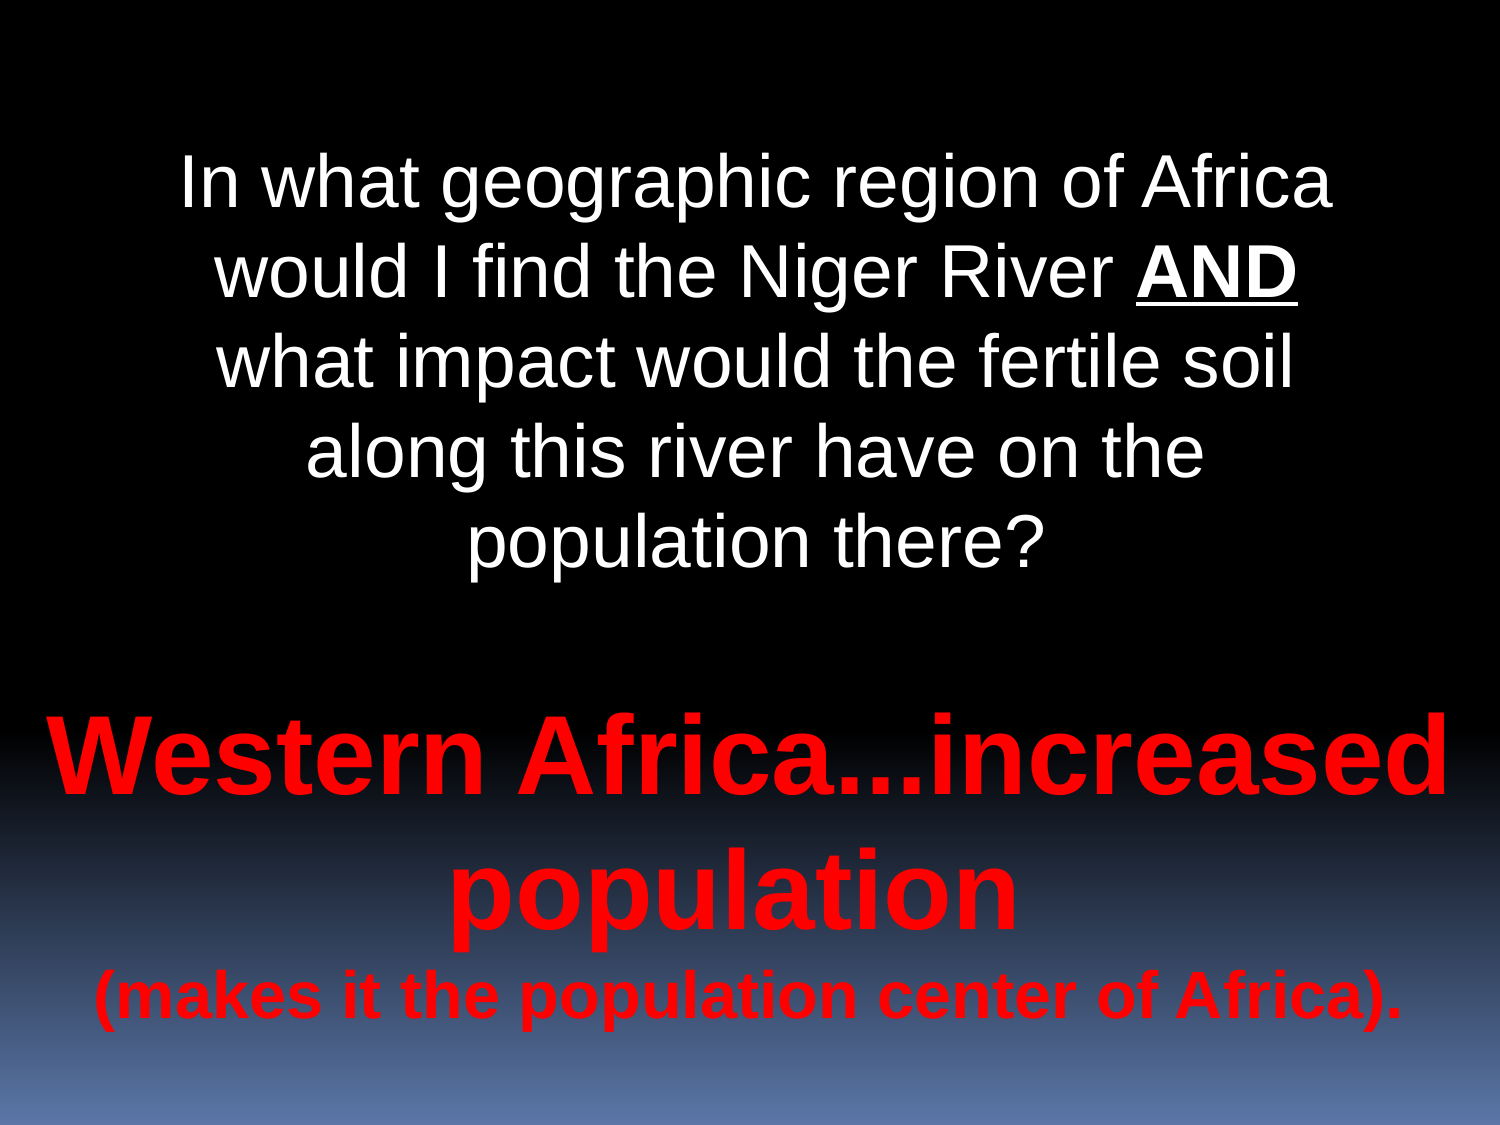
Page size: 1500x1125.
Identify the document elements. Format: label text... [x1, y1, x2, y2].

text_box In what geographic region of Africa would I find the Niger River AND what impact would the fertile soil along this river have on the population there? [124, 124, 1388, 590]
text_box Western Africa...increased population (makes it the population center of Africa). [0, 674, 1500, 1040]
